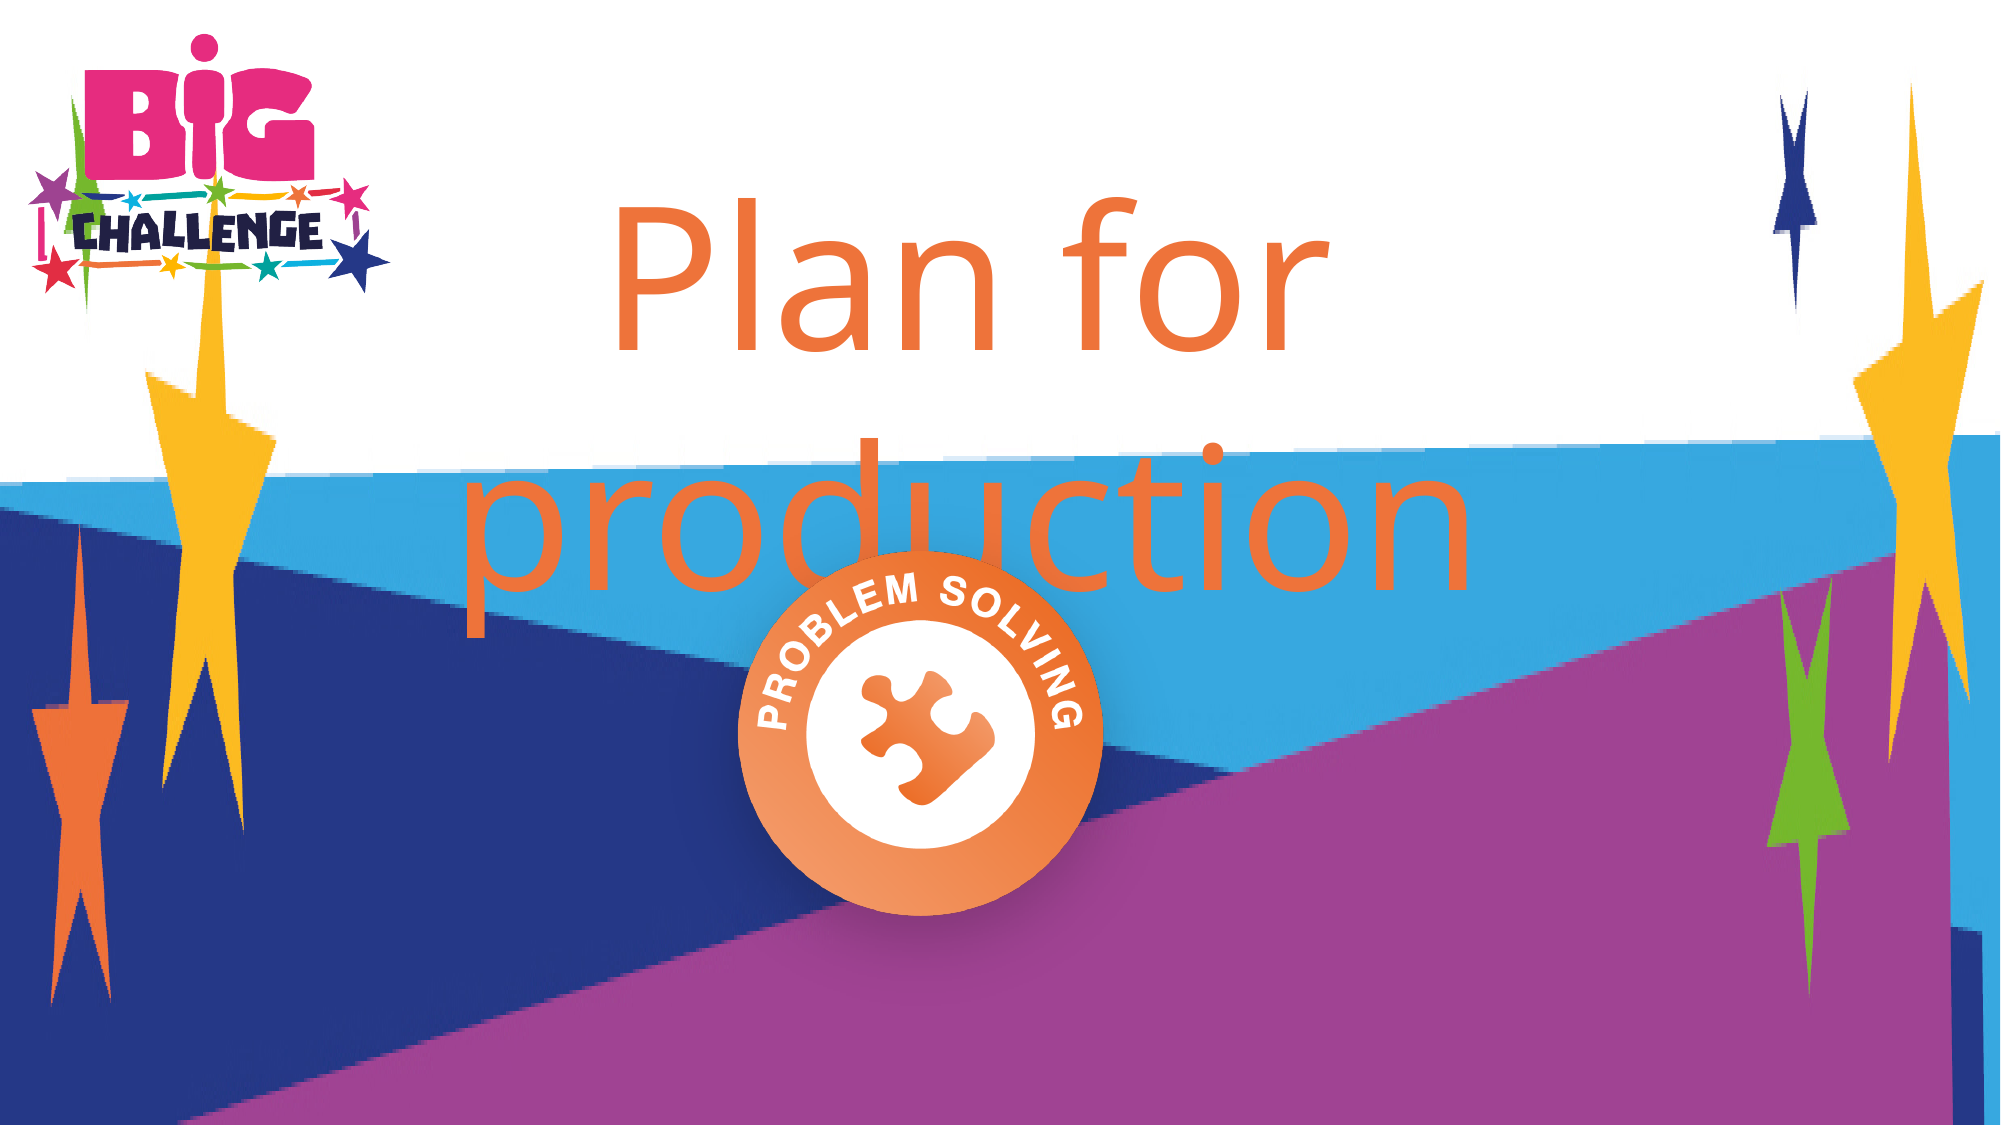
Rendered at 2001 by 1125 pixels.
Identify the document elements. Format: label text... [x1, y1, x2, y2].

text_box Plan for production [98, 126, 1835, 654]
picture [0, 0, 2001, 1125]
